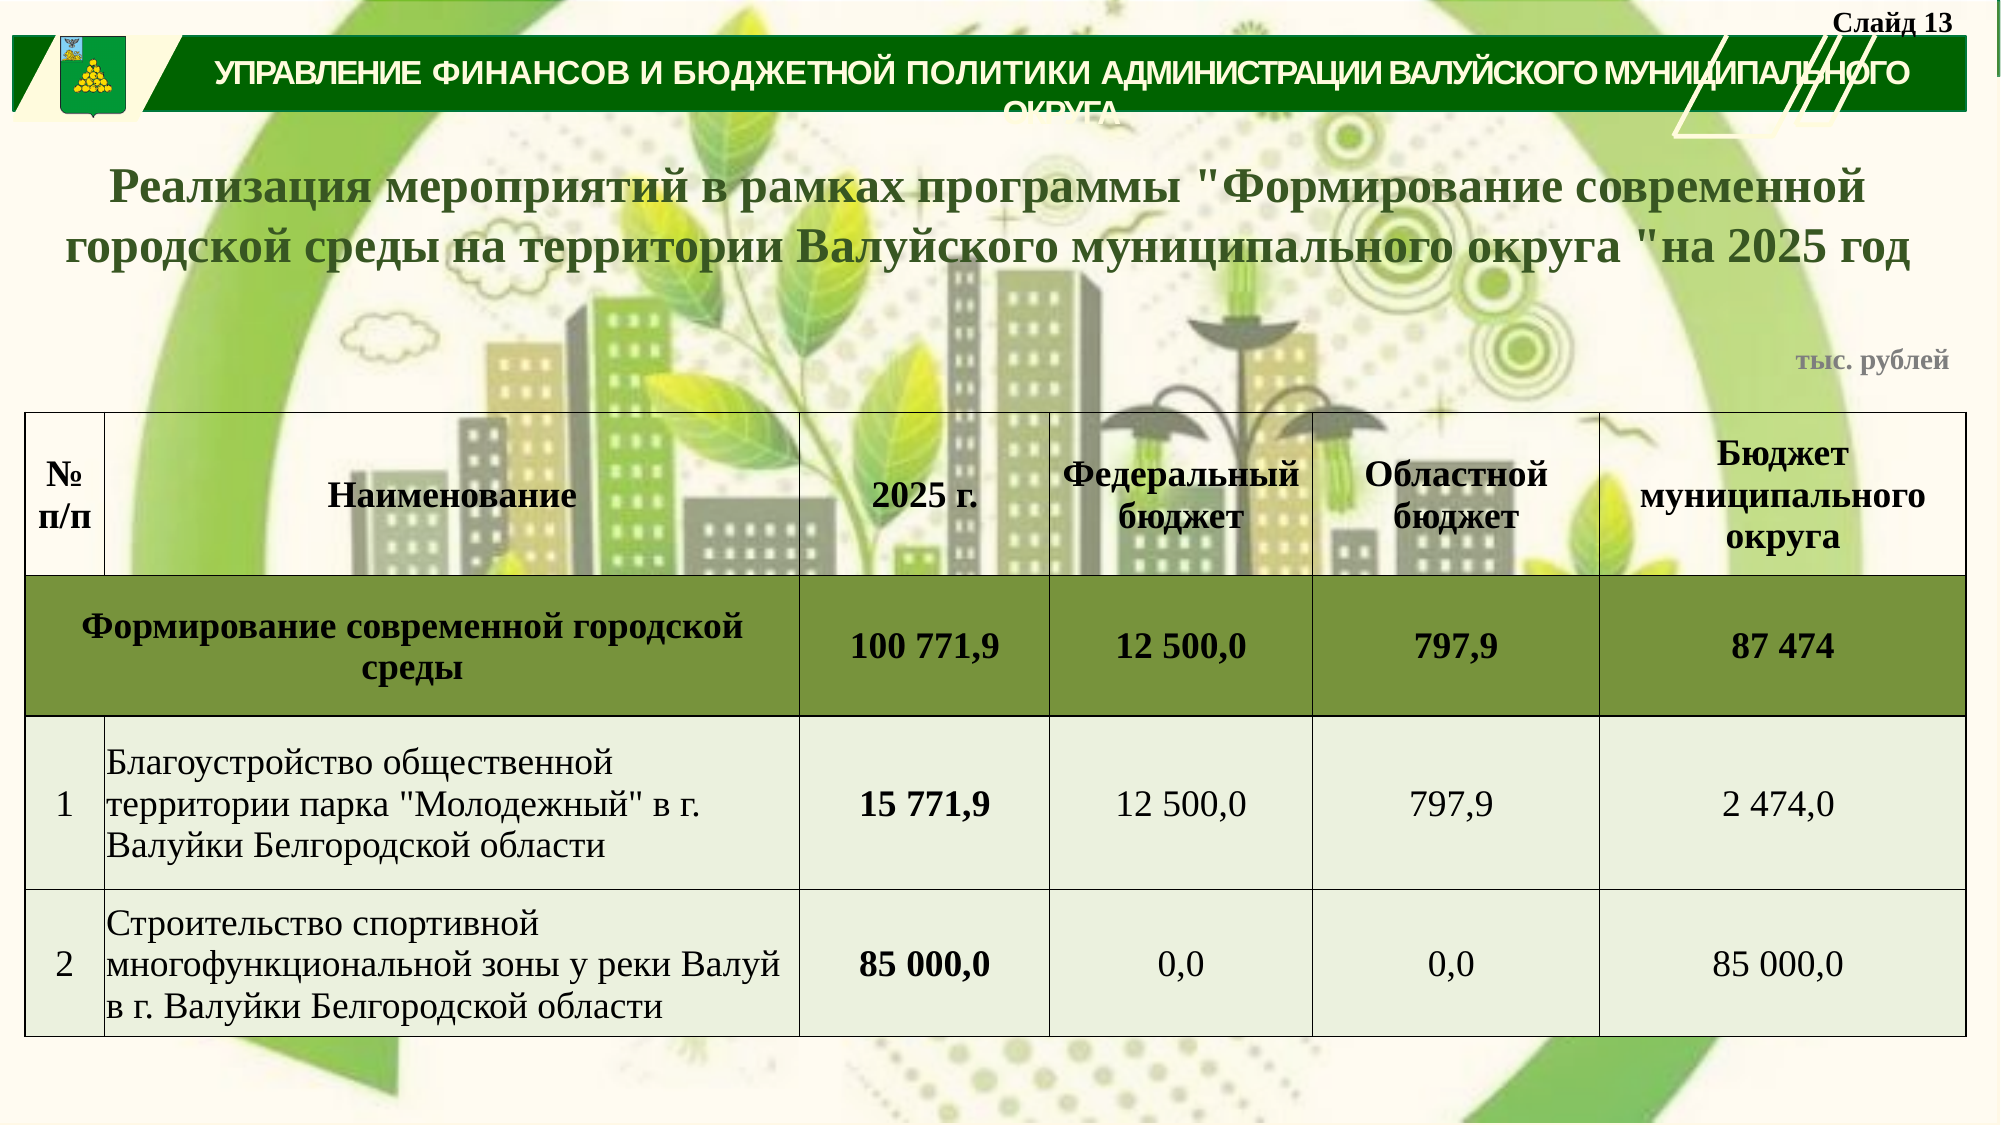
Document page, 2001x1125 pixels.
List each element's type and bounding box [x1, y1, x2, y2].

text_box [12, 34, 1968, 142]
picture [0, 0, 1997, 1124]
